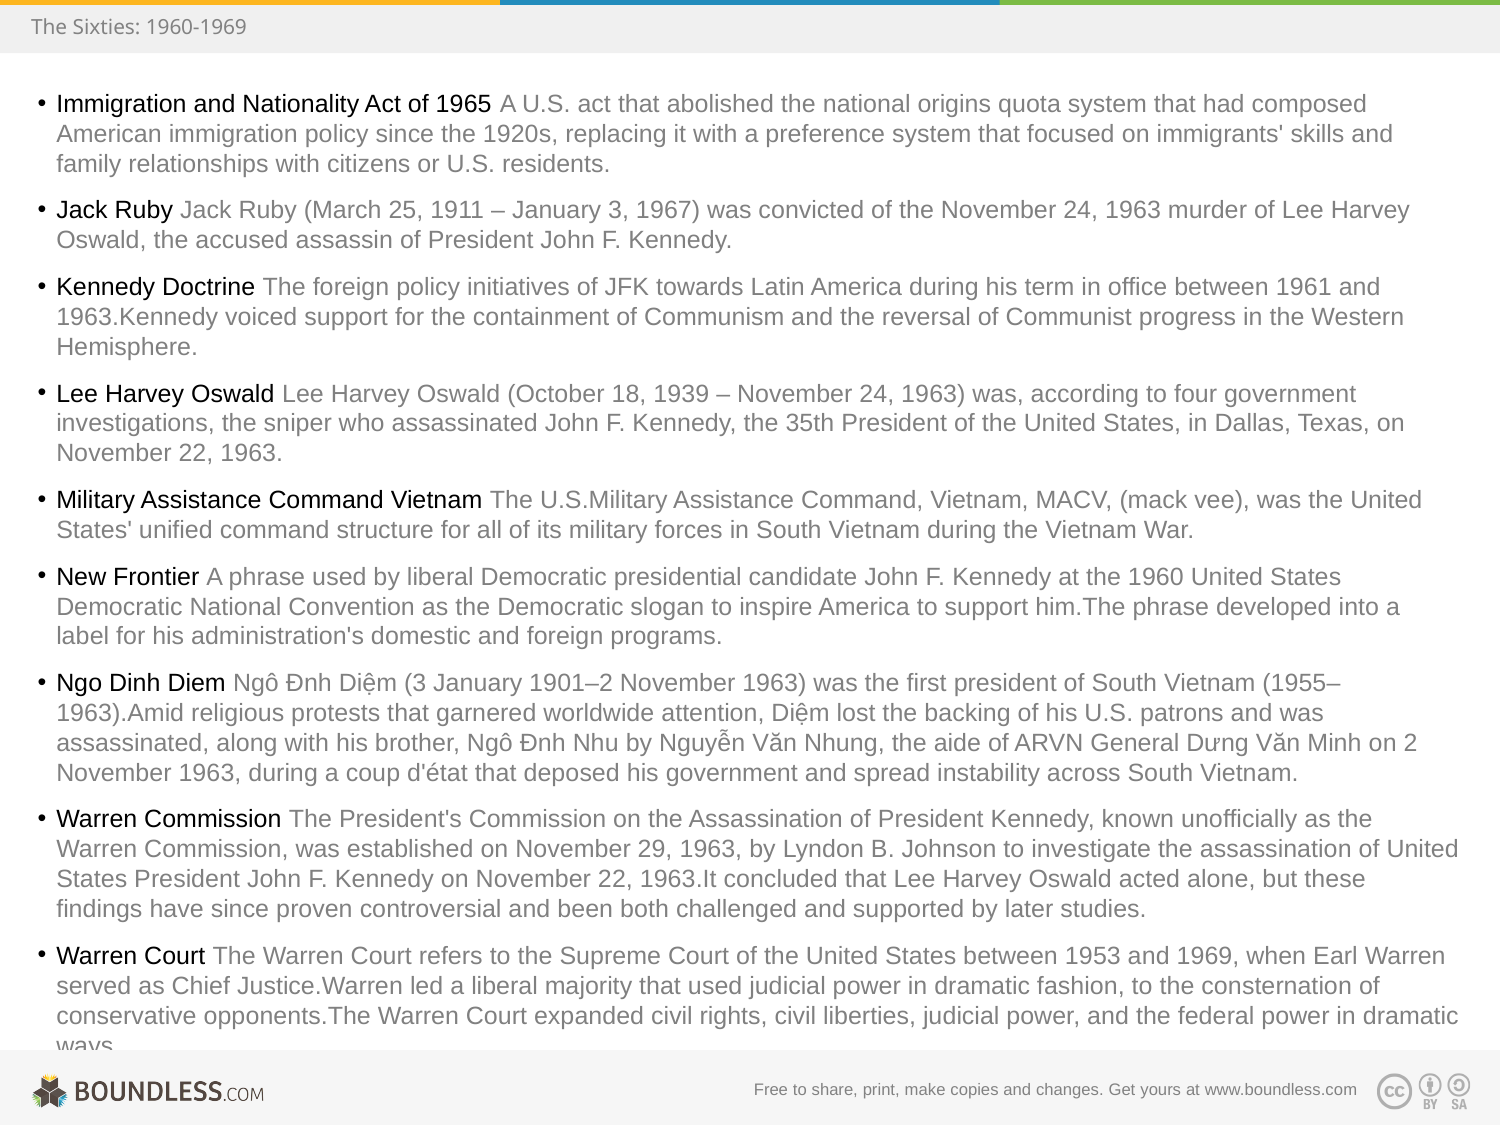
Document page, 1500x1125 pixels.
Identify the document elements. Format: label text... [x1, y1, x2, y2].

list Immigration and Nationality Act of 1965 A U.S. act that abolished the national origins quota system that had composed American immigration policy since the 1920s, replacing it with a preference system that focused on immigrants' skills and family relationships with citizens or U.S. residents. Jack Ruby Jack Ruby (March 25, 1911 – January 3, 1967) was convicted of the November 24, 1963 murder of Lee Harvey Oswald, the accused assassin of President John F. Kennedy. Kennedy Doctrine The foreign policy initiatives of JFK towards Latin America during his term in office between 1961 and 1963.Kennedy voiced support for the containment of Communism and the reversal of Communist progress in the Western Hemisphere. Lee Harvey Oswald Lee Harvey Oswald (October 18, 1939 – November 24, 1963) was, according to four government investigations, the sniper who assassinated John F. Kennedy, the 35th President of the United States, in Dallas, Texas, on November 22, 1963. Military Assistance Command Vietnam The U.S.Military Assistance Command, Vietnam, MACV, (mack vee), was the United States' unified command structure for all of its military forces in South Vietnam during the Vietnam War. New Frontier A phrase used by liberal Democratic presidential candidate John F. Kennedy at the 1960 United States Democratic National Convention as the Democratic slogan to inspire America to support him.The phrase developed into a label for his administration's domestic and foreign programs. Ngo Dinh Diem Ngô Đnh Diệm (3 January 1901–2 November 1963) was the first president of South Vietnam (1955–1963).Amid religious protests that garnered worldwide attention, Diệm lost the backing of his U.S. patrons and was assassinated, along with his brother, Ngô Đnh Nhu by Nguyễn Văn Nhung, the aide of ARVN General Dưng Văn Minh on 2 November 1963, during a coup d'état that deposed his government and spread instability across South Vietnam. Warren Commission The President's Commission on the Assassination of President Kennedy, known unofficially as the Warren Commission, was established on November 29, 1963, by Lyndon B. Johnson to investigate the assassination of United States President John F. Kennedy on November 22, 1963.It concluded that Lee Harvey Oswald acted alone, but these findings have since proven controversial and been both challenged and supported by later studies. Warren Court The Warren Court refers to the Supreme Court of the United States between 1953 and 1969, when Earl Warren served as Chief Justice.Warren led a liberal majority that used judicial power in dramatic fashion, to the consternation of conservative opponents.The Warren Court expanded civil rights, civil liberties, judicial power, and the federal power in dramatic ways. [37, 87, 1463, 1050]
text_box [0, 1050, 1500, 1125]
text_box The Sixties: 1960-1969 [31, 13, 1475, 38]
picture [30, 1072, 265, 1109]
text_box [0, 2, 1500, 54]
picture [1372, 1070, 1476, 1113]
text_box Free to share, print, make copies and changes. Get yours at www.boundless.com [649, 1079, 1359, 1113]
